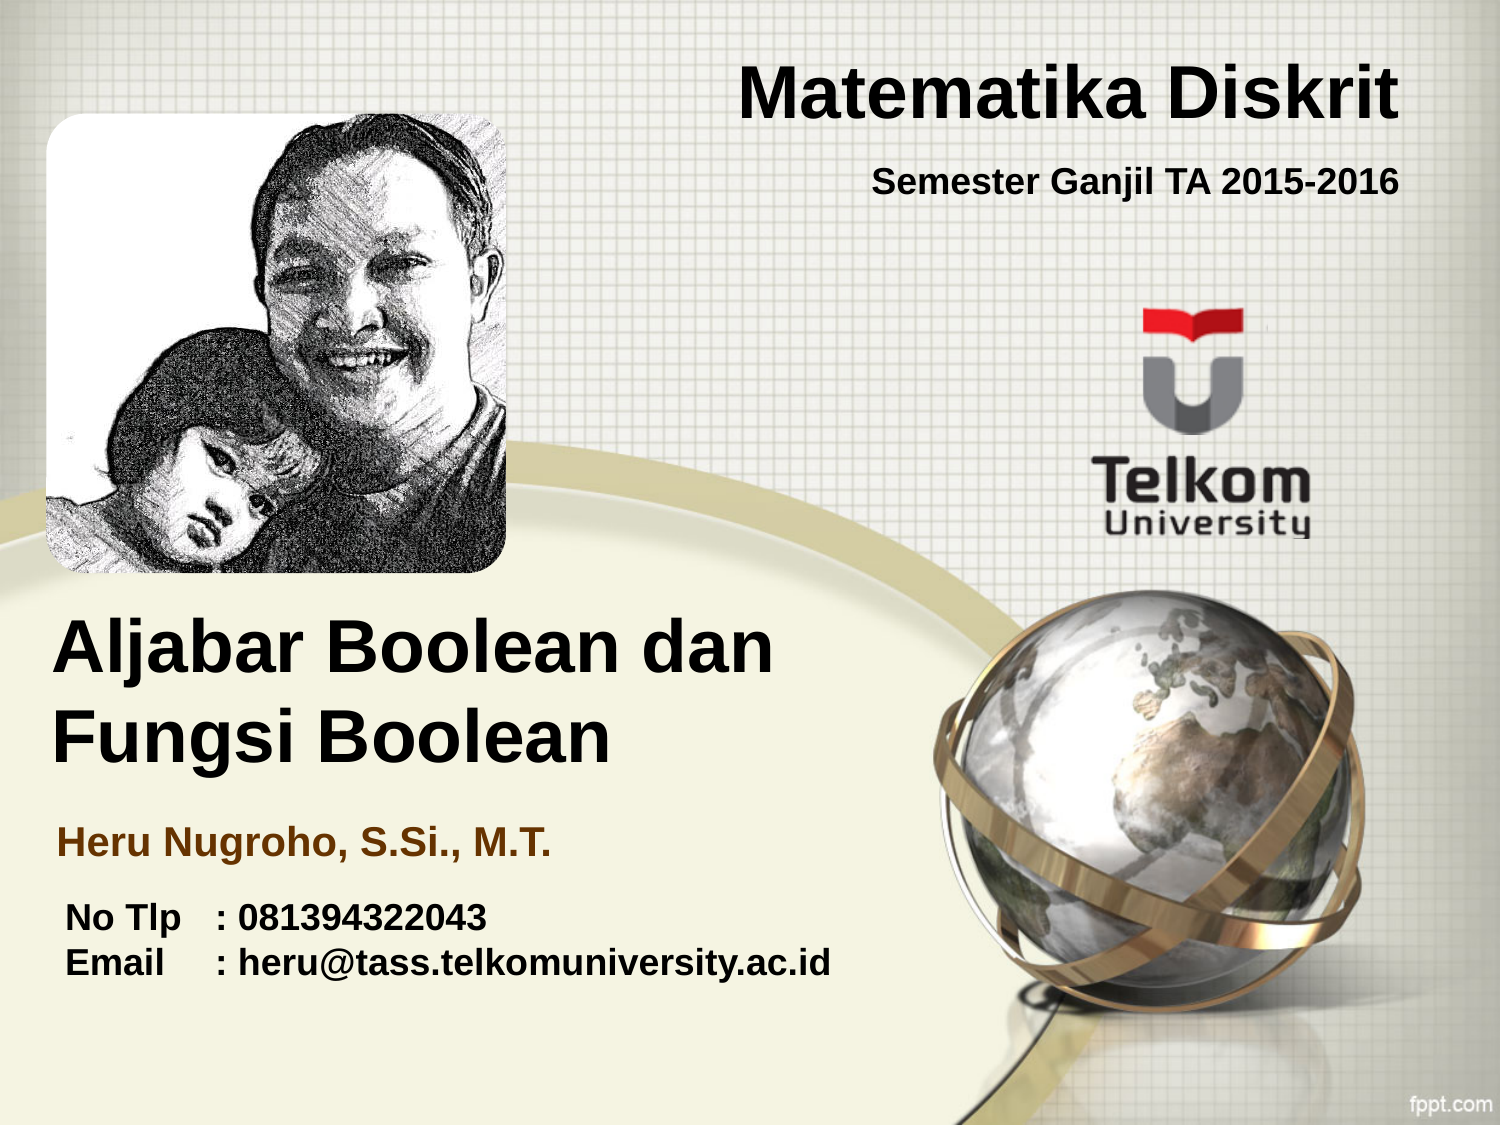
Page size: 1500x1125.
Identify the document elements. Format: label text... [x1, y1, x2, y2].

picture [0, 0, 1500, 1125]
text_box No Tlp : 081394322043 Email : heru@tass.telkomuniversity.ac.id [50, 885, 847, 991]
text_box Matematika Diskrit [690, 36, 1447, 142]
text_box Semester Ganjil TA 2015-2016 [856, 149, 1415, 210]
text_box Aljabar Boolean dan Fungsi Boolean [36, 590, 910, 785]
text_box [1080, 302, 1311, 539]
text_box Heru Nugroho, S.Si., M.T. [41, 786, 904, 894]
